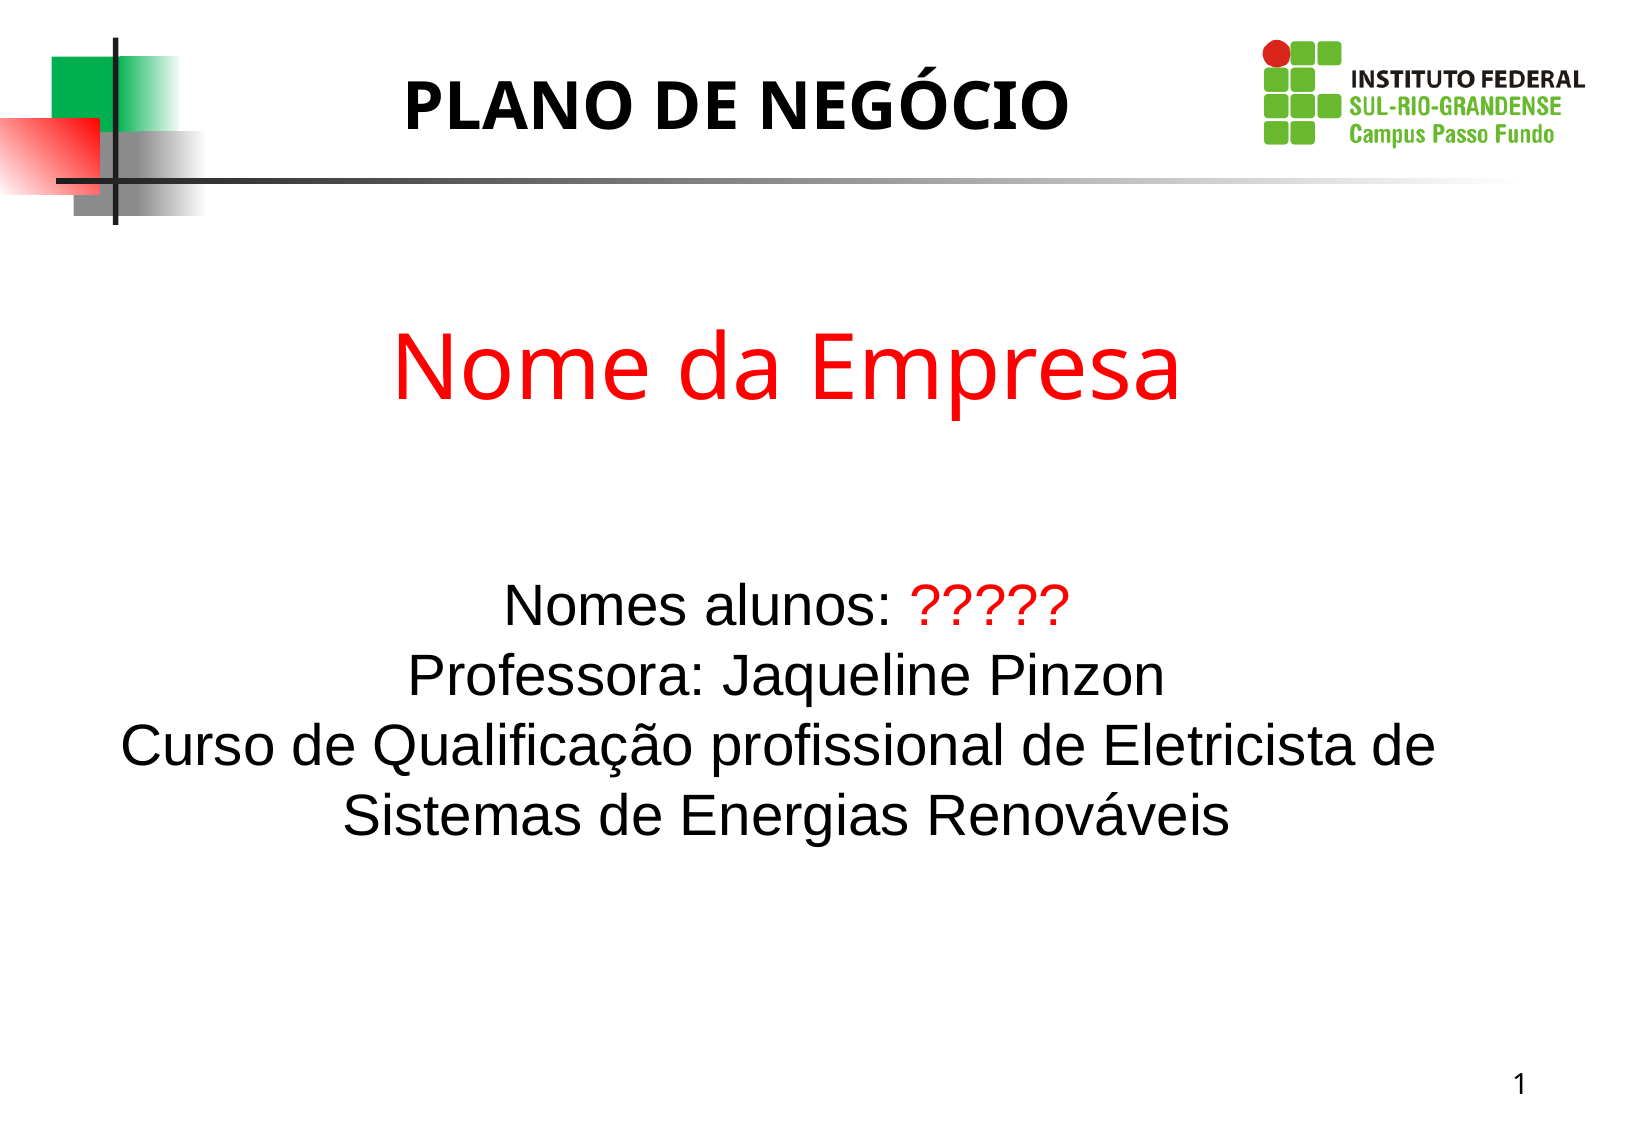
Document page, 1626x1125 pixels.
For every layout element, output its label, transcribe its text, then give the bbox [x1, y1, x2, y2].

text_box 1 [1205, 1037, 1544, 1113]
title PLANO DE NEGÓCIO [262, 75, 1213, 150]
text_box Nome da Empresa Nomes alunos: ????? Professora: Jaqueline Pinzon Curso de Qualificação profissional de Eletricista de Sistemas de Energias Renováveis [74, 199, 1500, 1038]
picture [1262, 37, 1588, 151]
